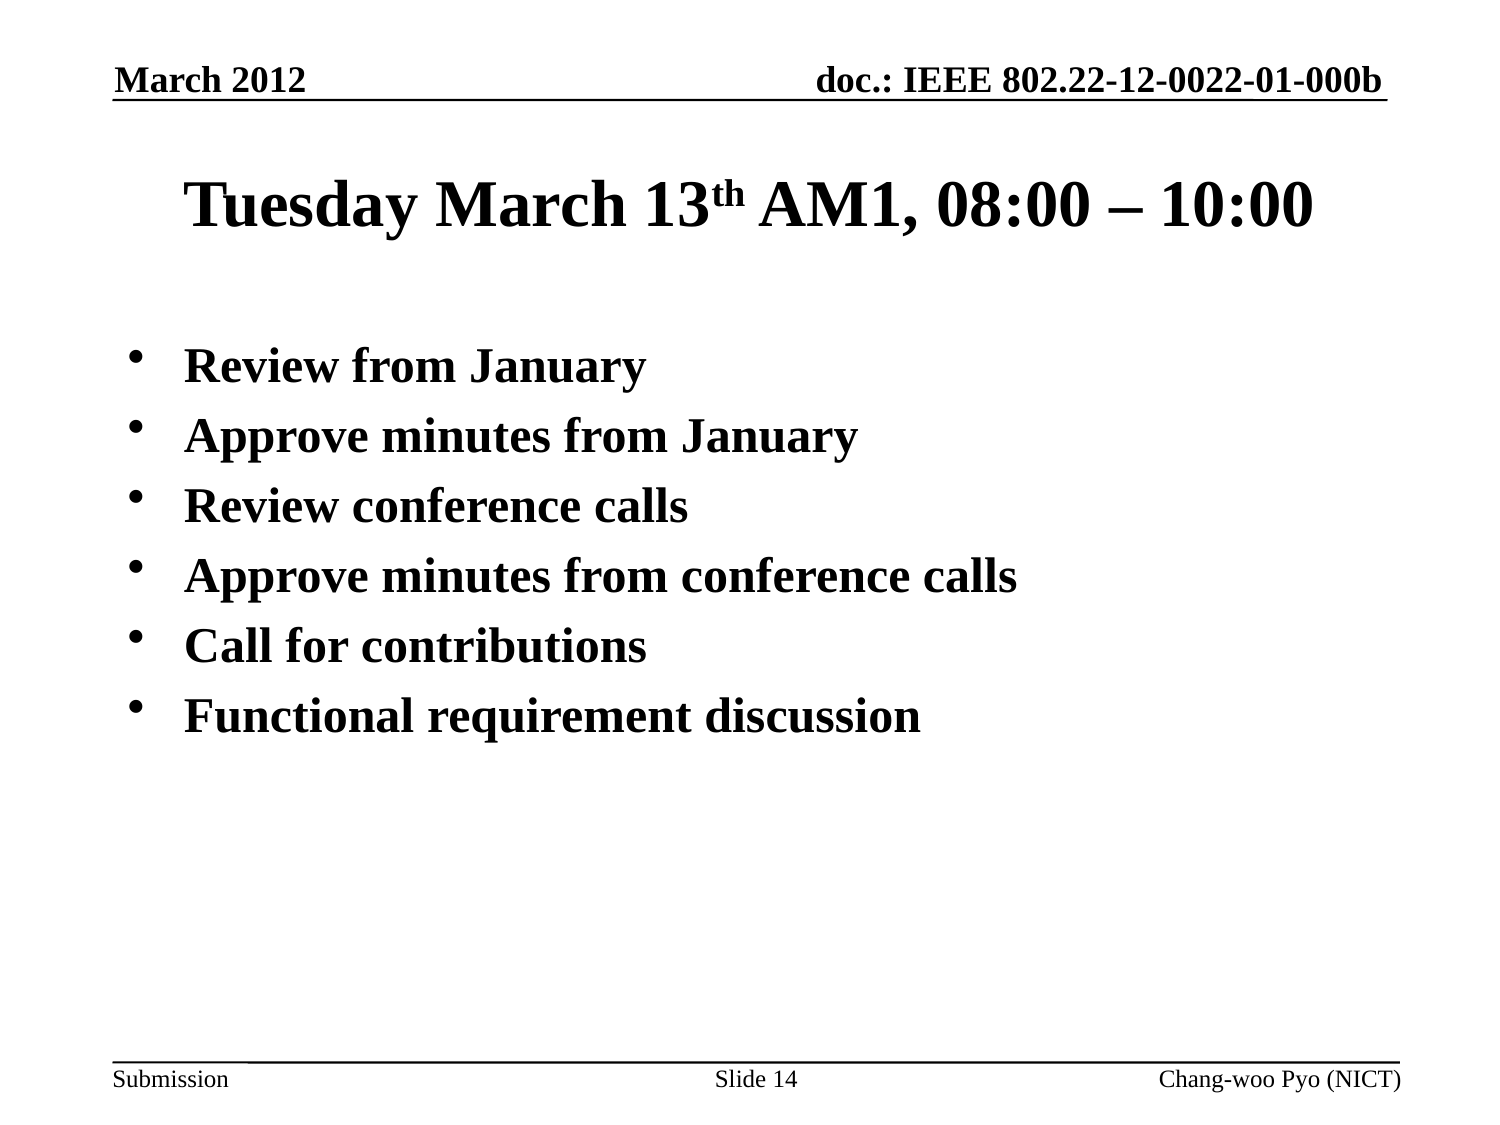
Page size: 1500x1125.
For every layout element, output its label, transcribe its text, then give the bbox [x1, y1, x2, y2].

list Review from January Approve minutes from January Review conference calls Approve minutes from conference calls Call for contributions Functional requirement discussion [112, 324, 1388, 1000]
slide_number Slide 14 [712, 1061, 800, 1093]
title Tuesday March 13th AM1, 08:00 – 10:00 [112, 112, 1388, 288]
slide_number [114, 54, 309, 101]
footer Chang-woo Pyo (NICT) [1155, 1061, 1402, 1093]
